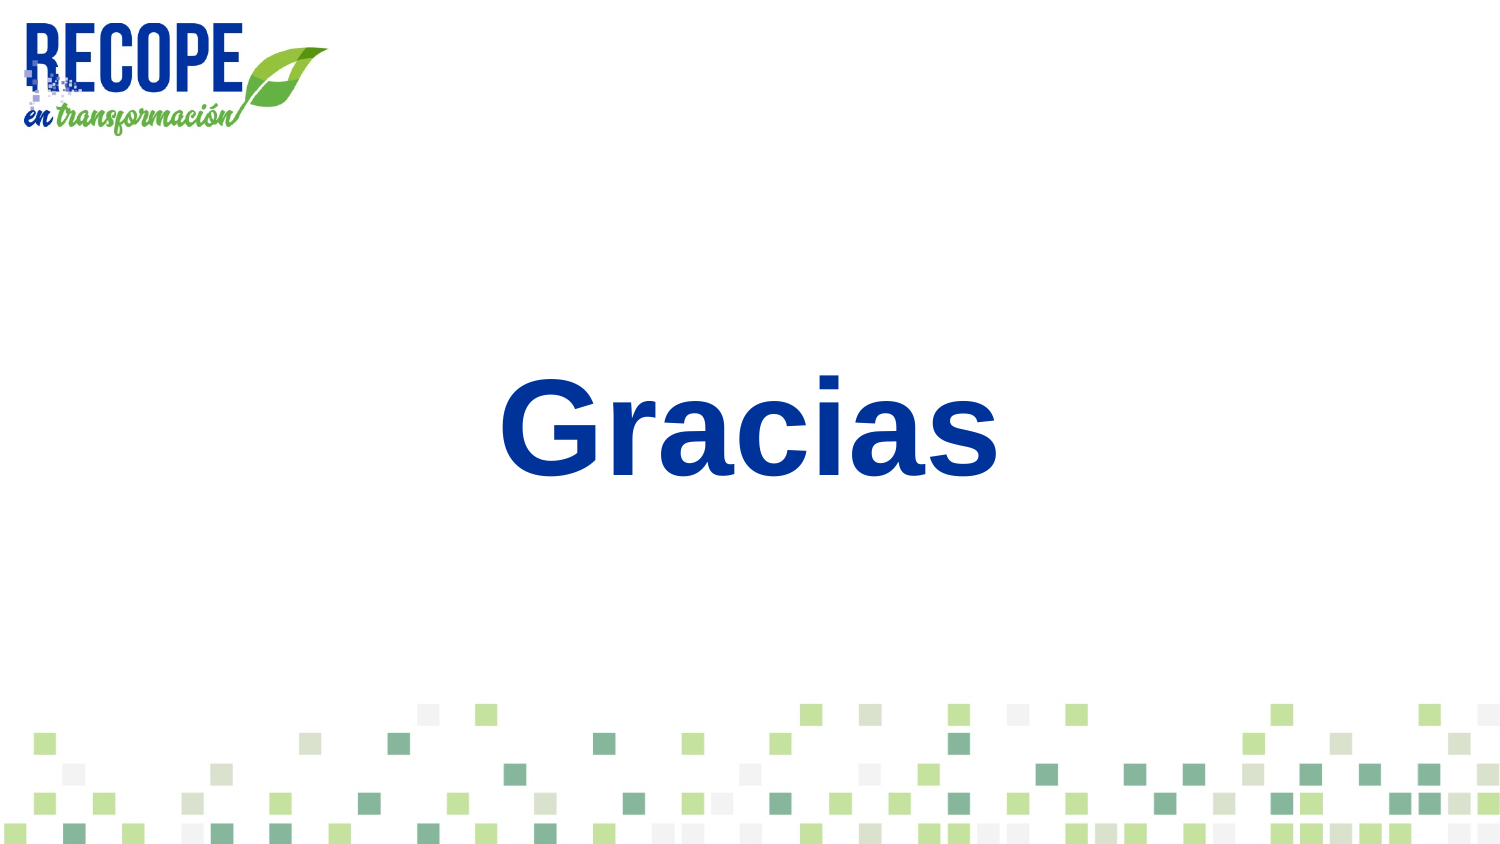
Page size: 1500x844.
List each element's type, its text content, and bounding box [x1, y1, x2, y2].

picture [0, 696, 1500, 844]
text_box Gracias [112, 331, 1388, 511]
picture [24, 23, 329, 136]
